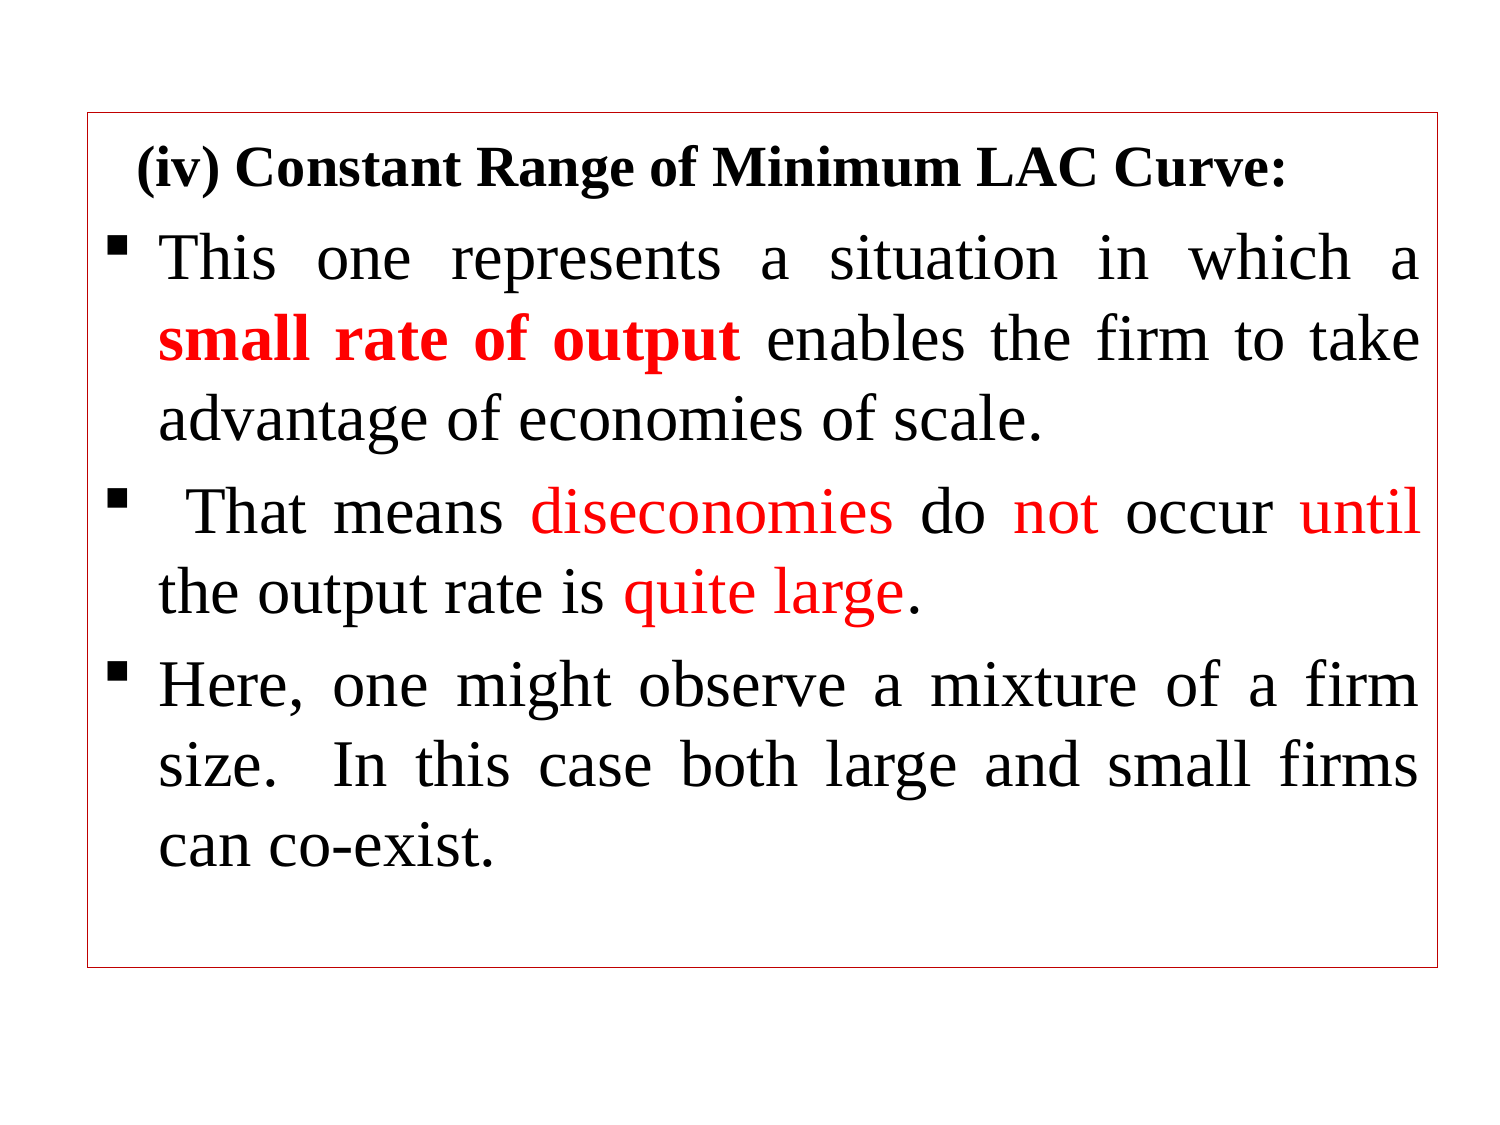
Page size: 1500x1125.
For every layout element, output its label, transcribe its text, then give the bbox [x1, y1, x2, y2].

list (iv) Constant Range of Minimum LAC Curve: This one represents a situation in which a small rate of output enables the firm to take advantage of economies of scale. That means diseconomies do not occur until the output rate is quite large. Here, one might observe a mixture of a firm size. In this case both large and small firms can co-exist. [87, 112, 1438, 968]
